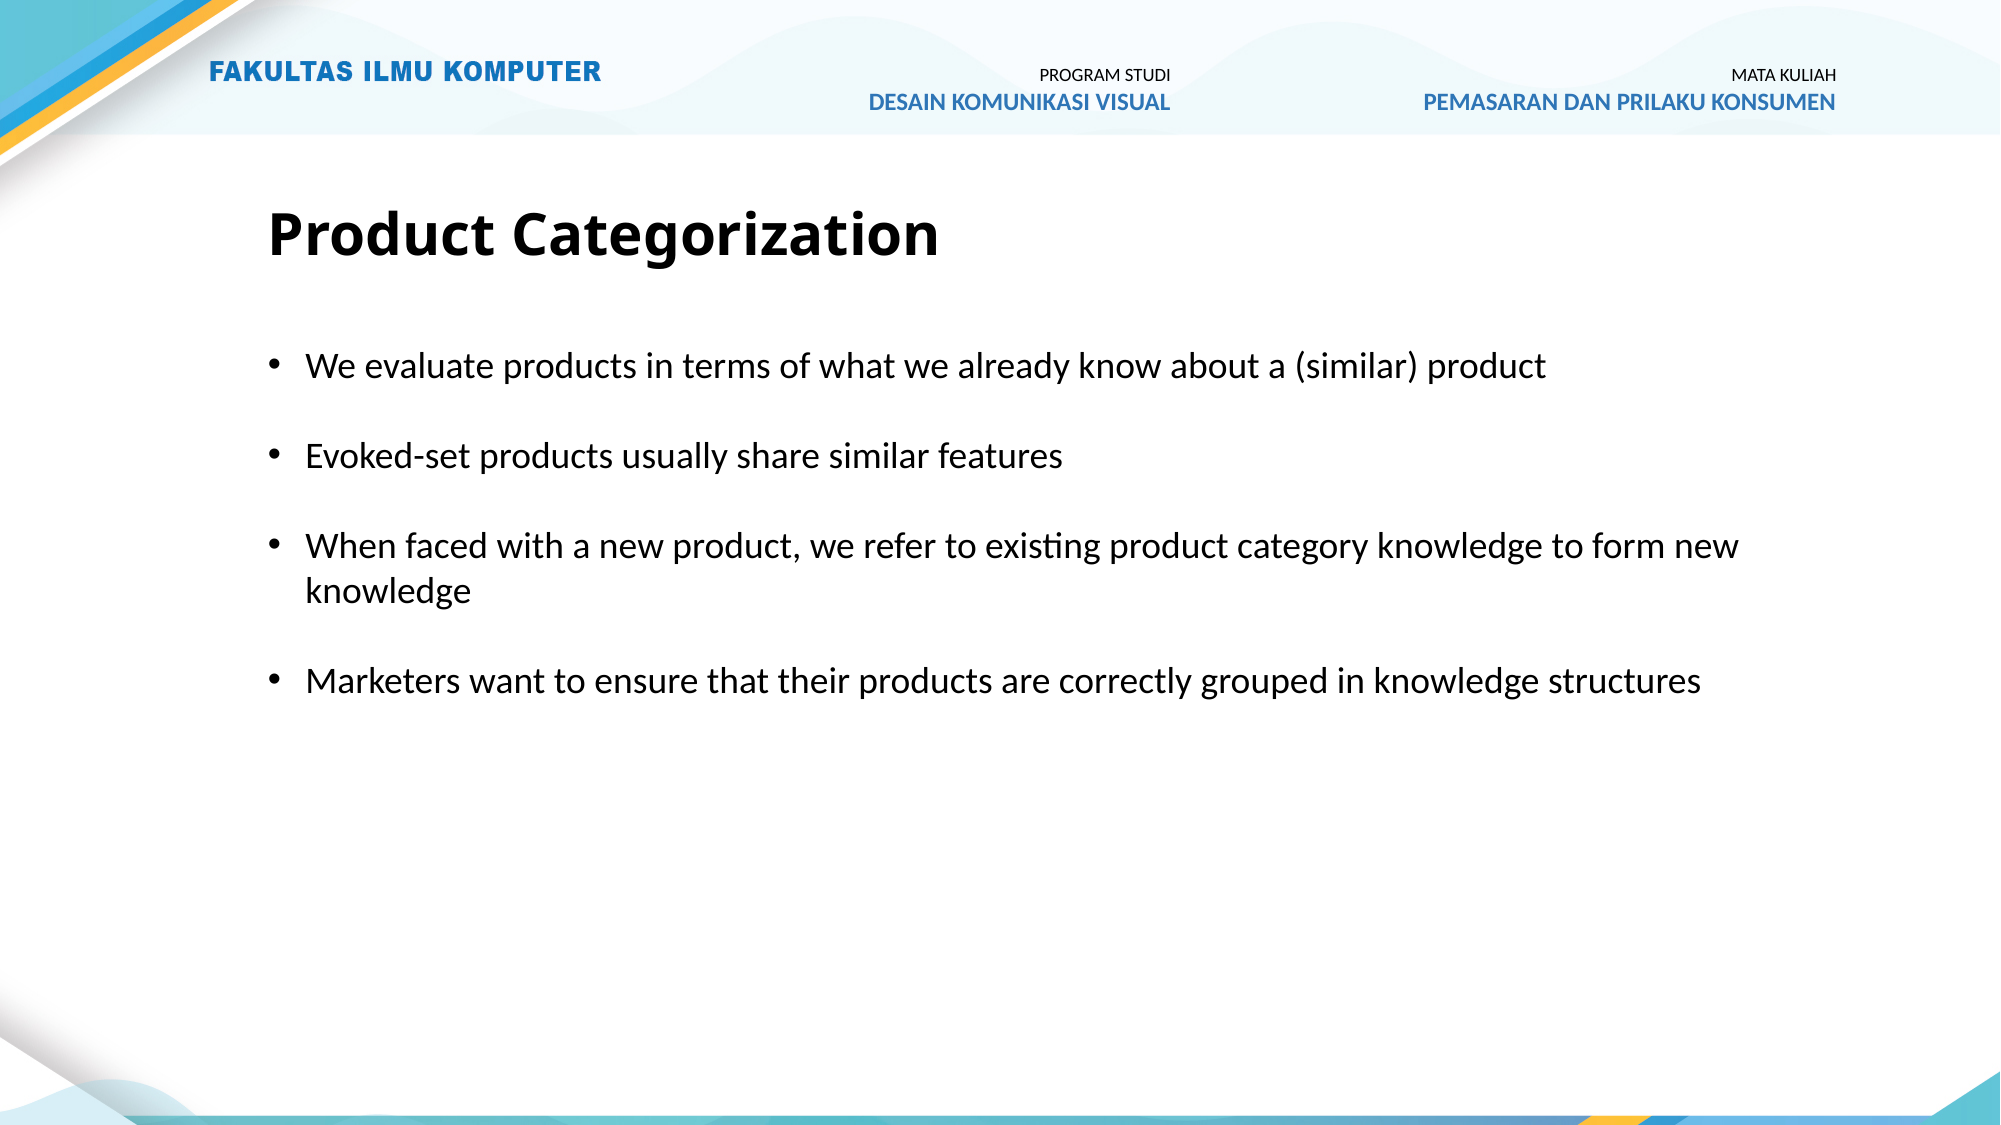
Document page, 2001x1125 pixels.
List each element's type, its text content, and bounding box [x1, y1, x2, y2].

text_box PROGRAM STUDI DESAIN KOMUNIKASI VISUAL [809, 55, 1186, 140]
text_box MATA KULIAH PEMASARAN DAN PRILAKU KONSUMEN [1356, 55, 1852, 140]
list We evaluate products in terms of what we already know about a (similar) product Evoked-set products usually share similar features When faced with a new product, we refer to existing product category knowledge to form new knowledge Marketers want to ensure that their products are correctly grouped in knowledge structures [252, 333, 1852, 822]
title Product Categorization [252, 170, 1852, 303]
picture [0, 0, 2000, 1125]
